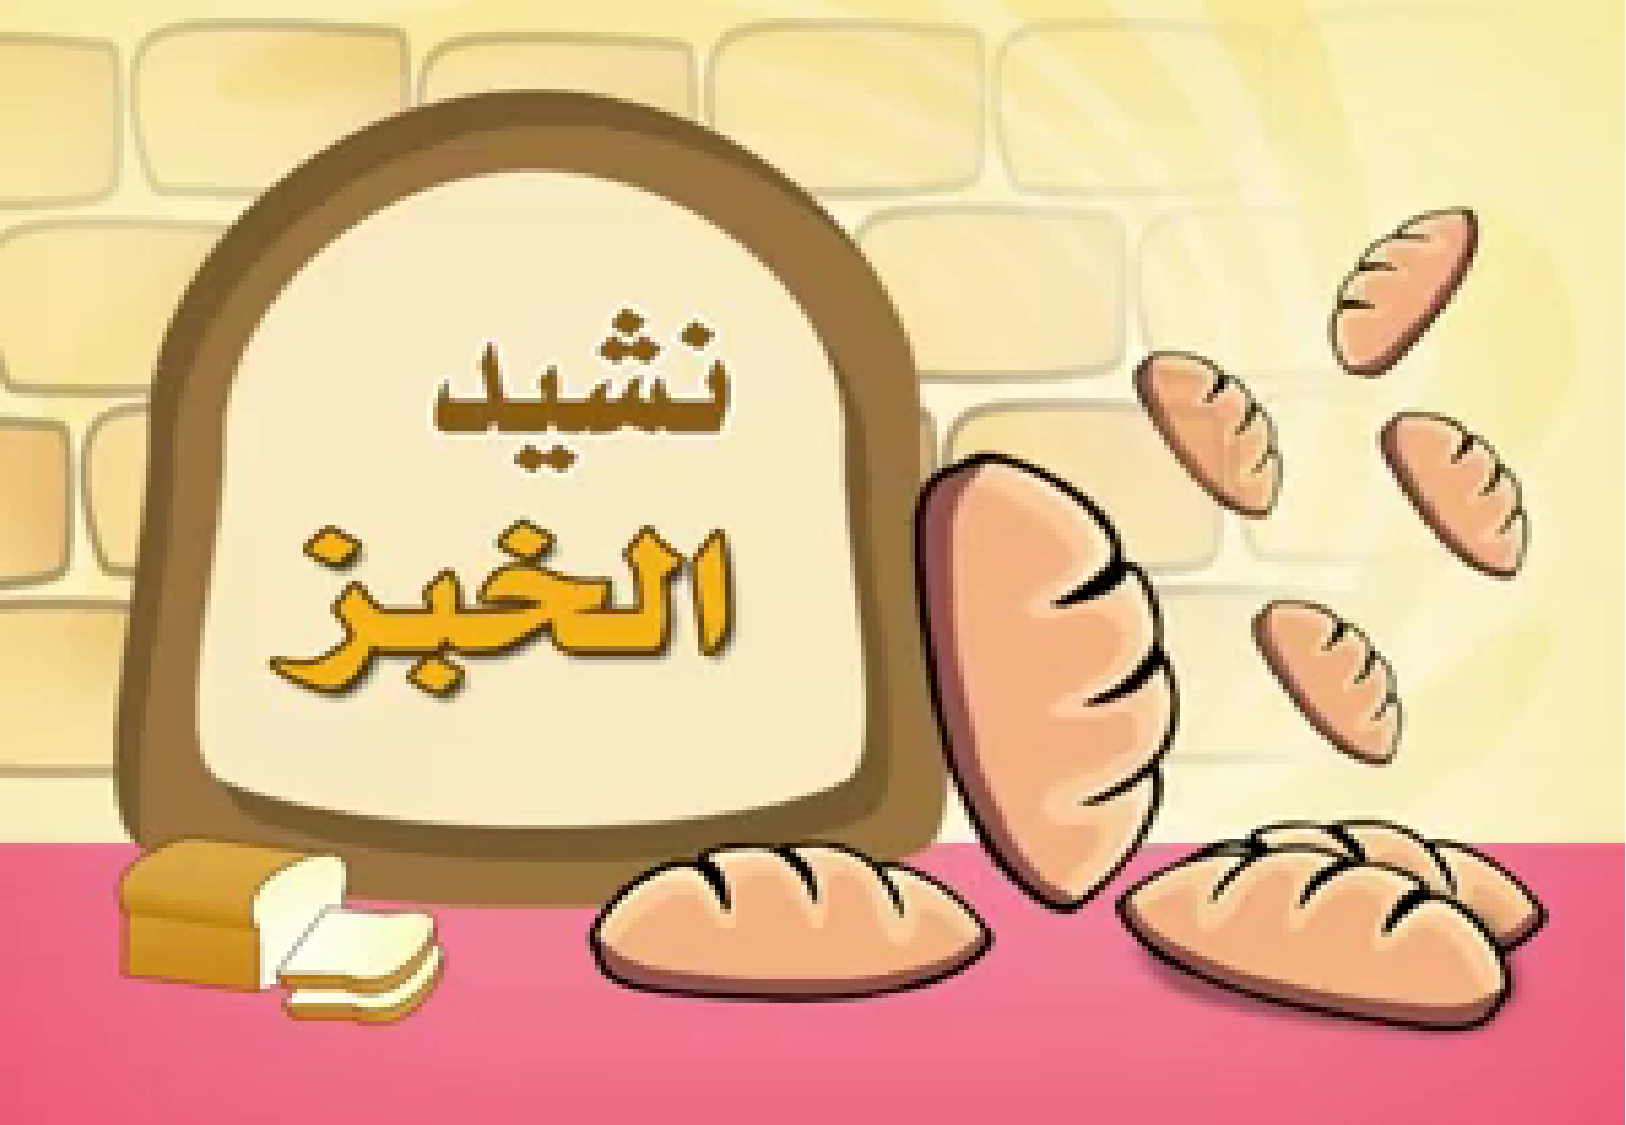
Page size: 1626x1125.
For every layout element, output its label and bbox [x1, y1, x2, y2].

text_box [0, 0, 1625, 1125]
